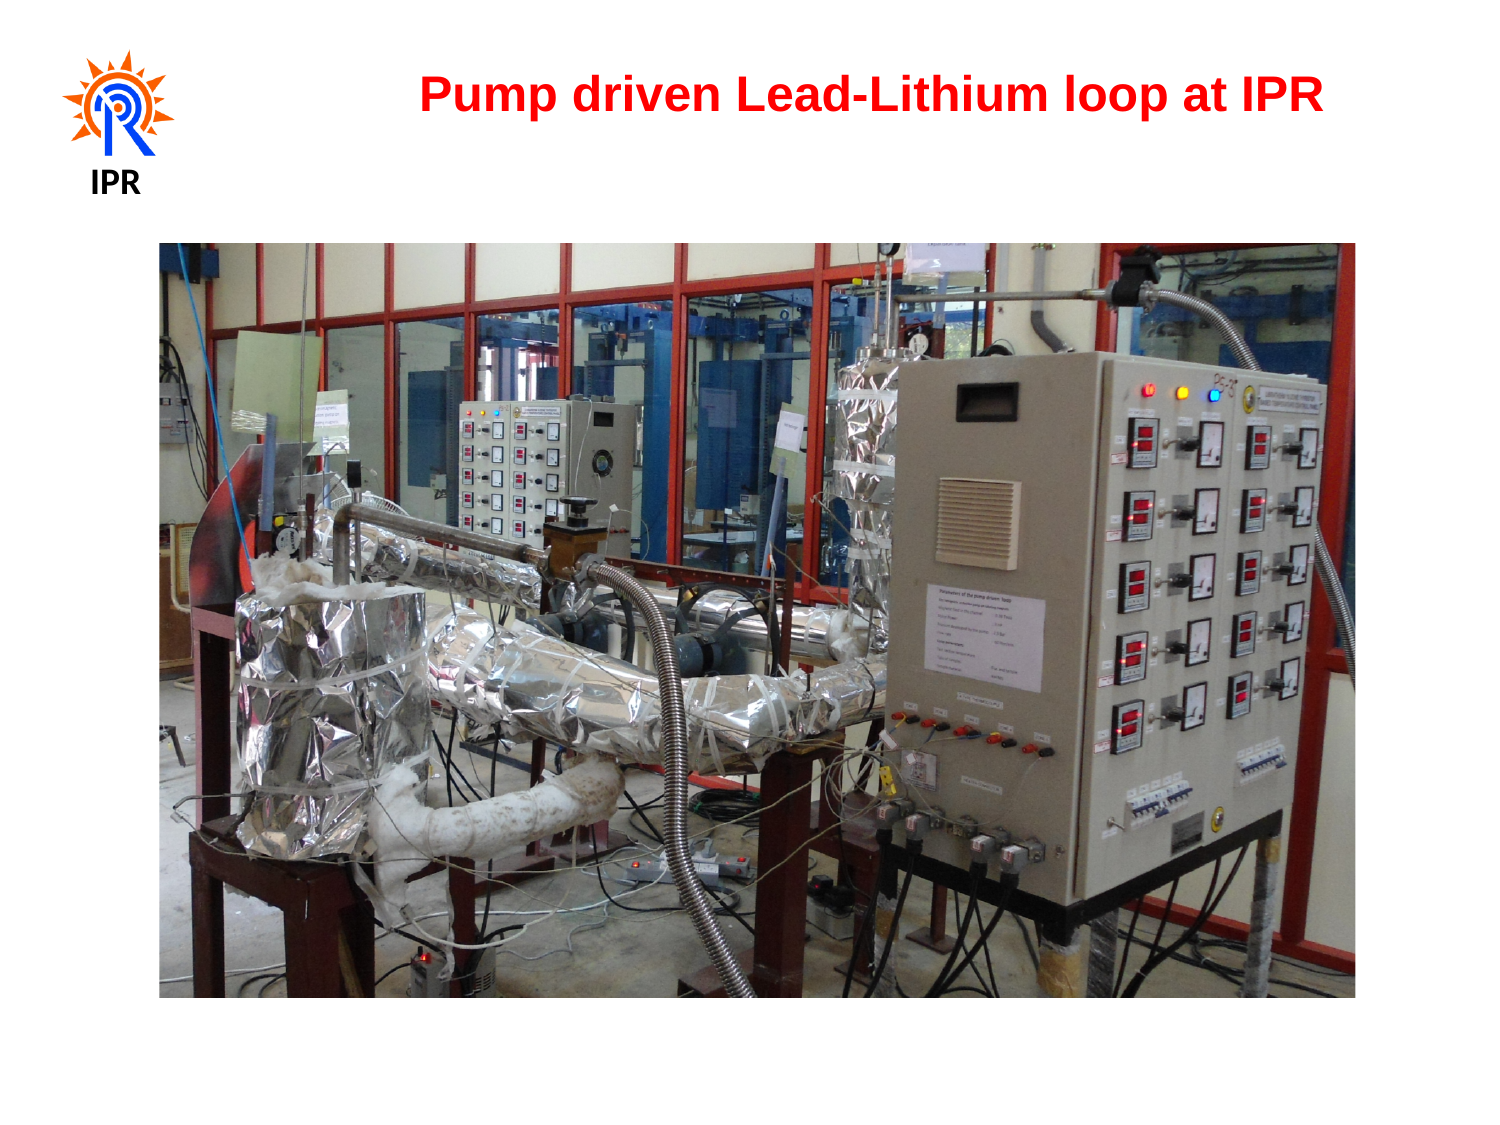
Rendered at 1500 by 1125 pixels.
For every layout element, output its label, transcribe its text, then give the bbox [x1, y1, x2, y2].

title Pump driven Lead-Lithium loop at IPR [230, 24, 1500, 163]
picture [159, 243, 1356, 998]
picture [62, 49, 175, 158]
